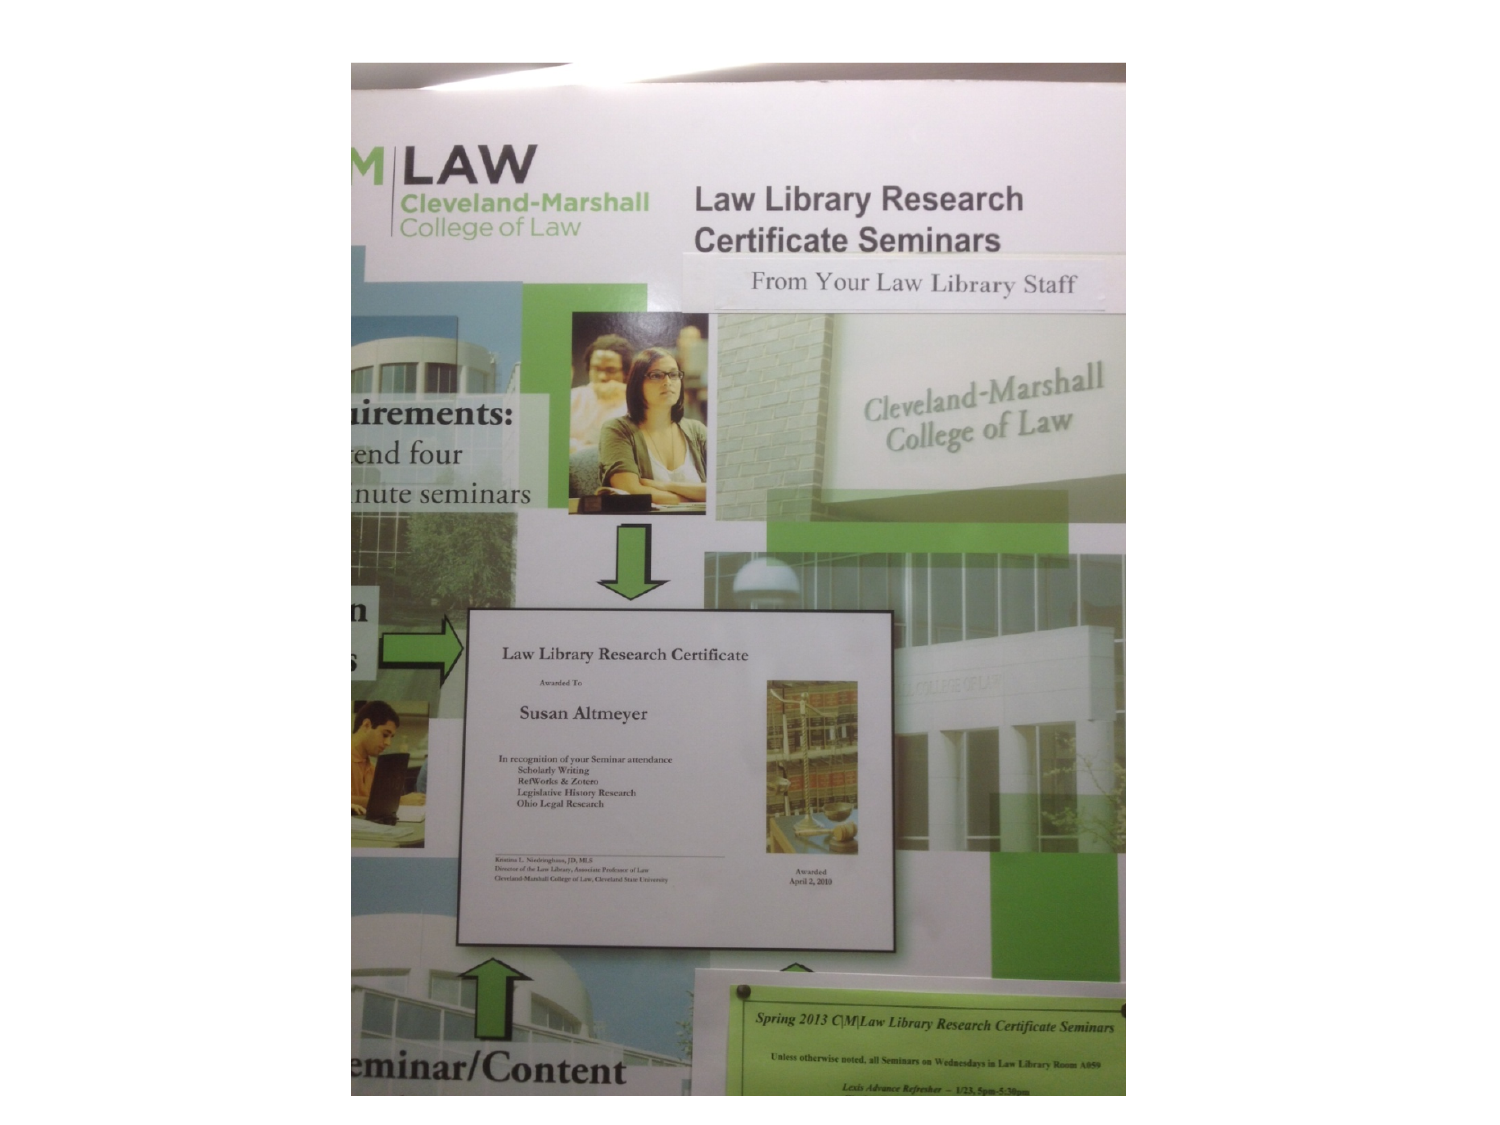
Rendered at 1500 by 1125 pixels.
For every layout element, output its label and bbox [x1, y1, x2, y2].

list [220, 191, 1255, 967]
picture [351, 64, 1126, 191]
picture [351, 967, 1126, 1095]
